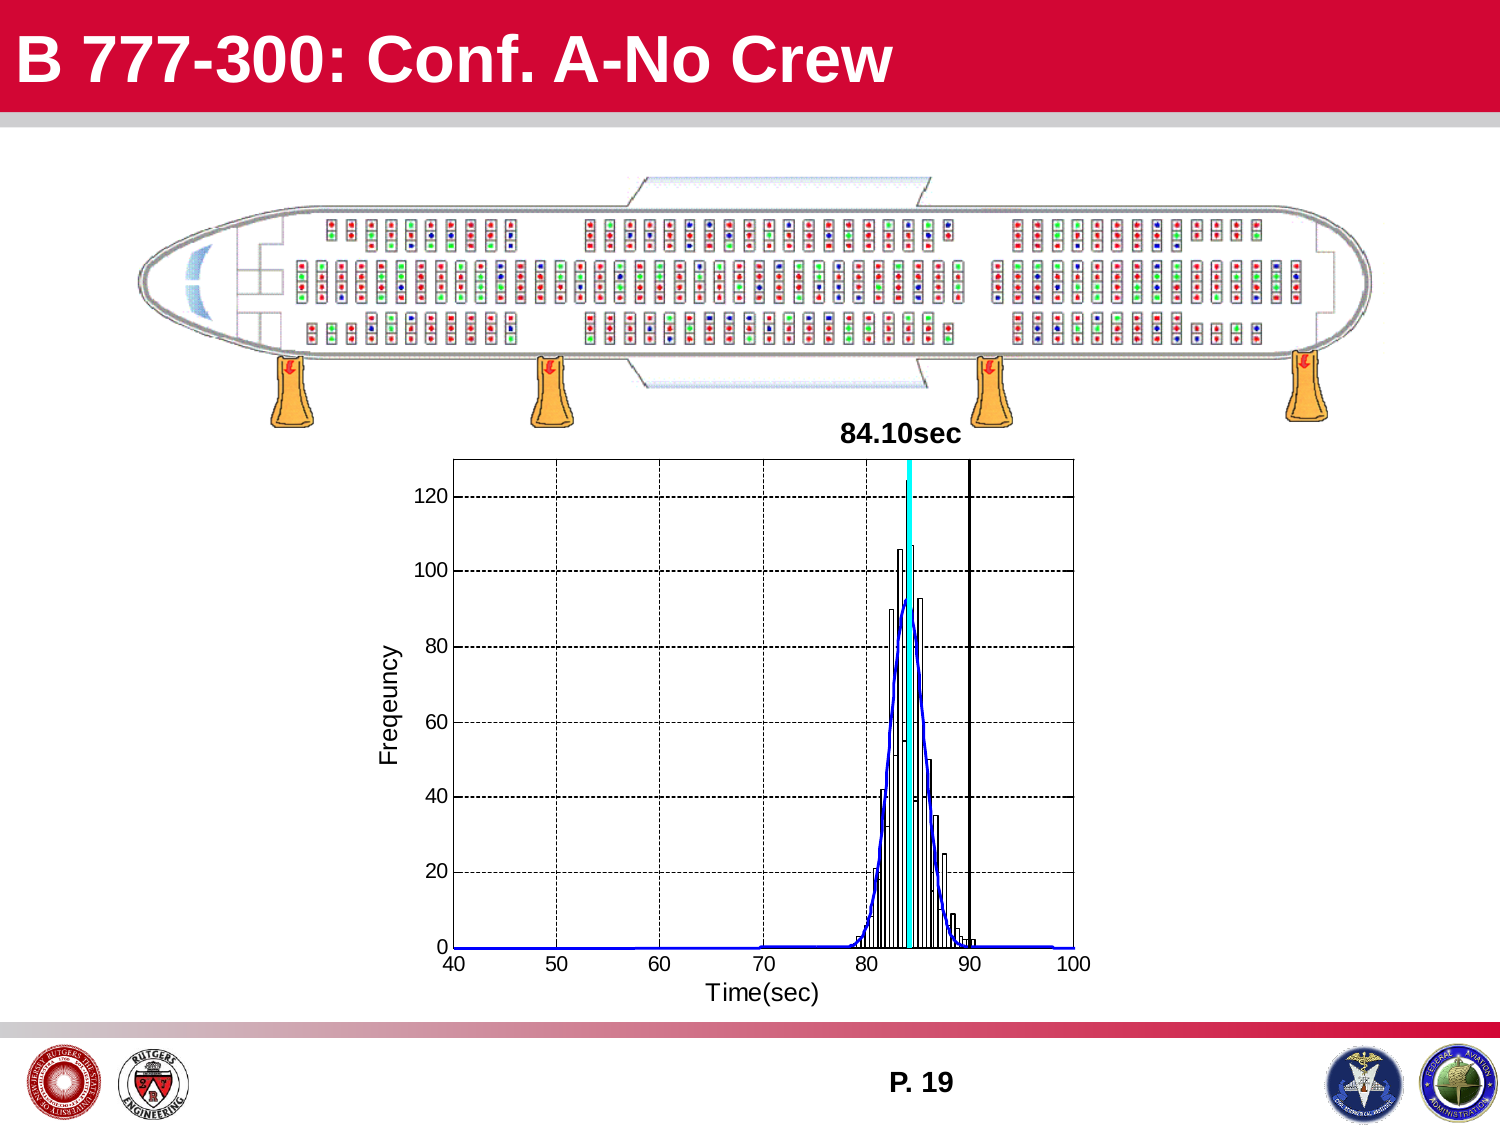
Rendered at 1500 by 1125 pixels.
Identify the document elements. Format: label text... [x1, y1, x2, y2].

slide_number P. 19 [859, 1060, 984, 1117]
picture [1324, 1044, 1404, 1125]
picture [1283, 348, 1330, 424]
picture [25, 1043, 102, 1122]
picture [1416, 1041, 1500, 1125]
title B 777-300: Conf. A-No Crew [0, 0, 1500, 112]
picture [349, 354, 1150, 1015]
picture [269, 354, 316, 430]
picture [117, 1048, 189, 1120]
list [112, 161, 1388, 412]
